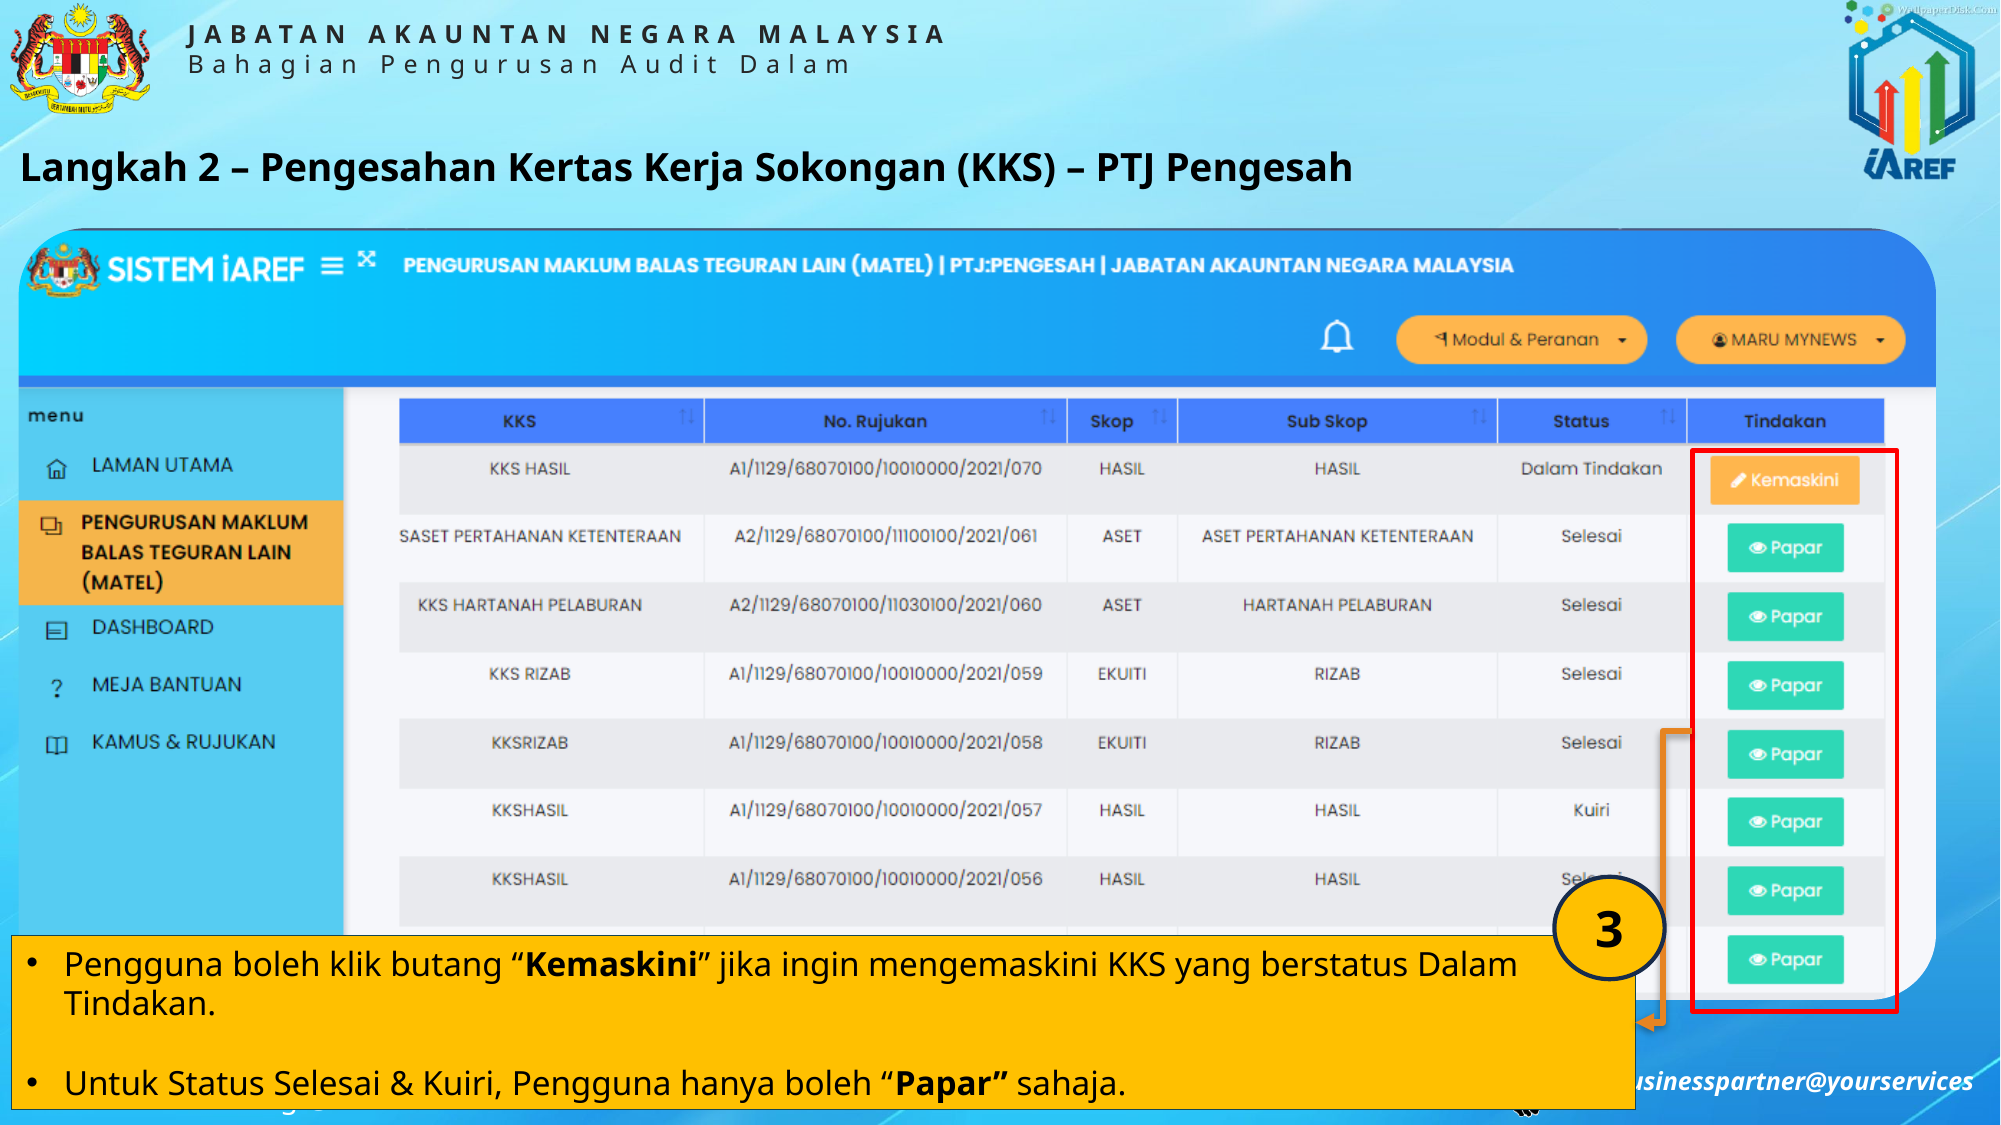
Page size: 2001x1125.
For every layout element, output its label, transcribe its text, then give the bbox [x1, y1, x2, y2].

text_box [1635, 730, 1693, 1024]
picture [0, 0, 2001, 1125]
text_box Langkah 2 – Pengesahan Kertas Kerja Sokongan (KKS) – PTJ Pengesah [4, 134, 1790, 197]
text_box JABATAN AKAUNTAN NEGARA MALAYSIA Bahagian Pengurusan Audit Dalam [168, 0, 1019, 99]
text_box Pengguna boleh klik butang “Kemaskini” jika ingin mengemaskini KKS yang berstatus Dalam Tindakan. Untuk Status Selesai & Kuiri, Pengguna hanya boleh “Papar” sahaja. [11, 1003, 1636, 1110]
